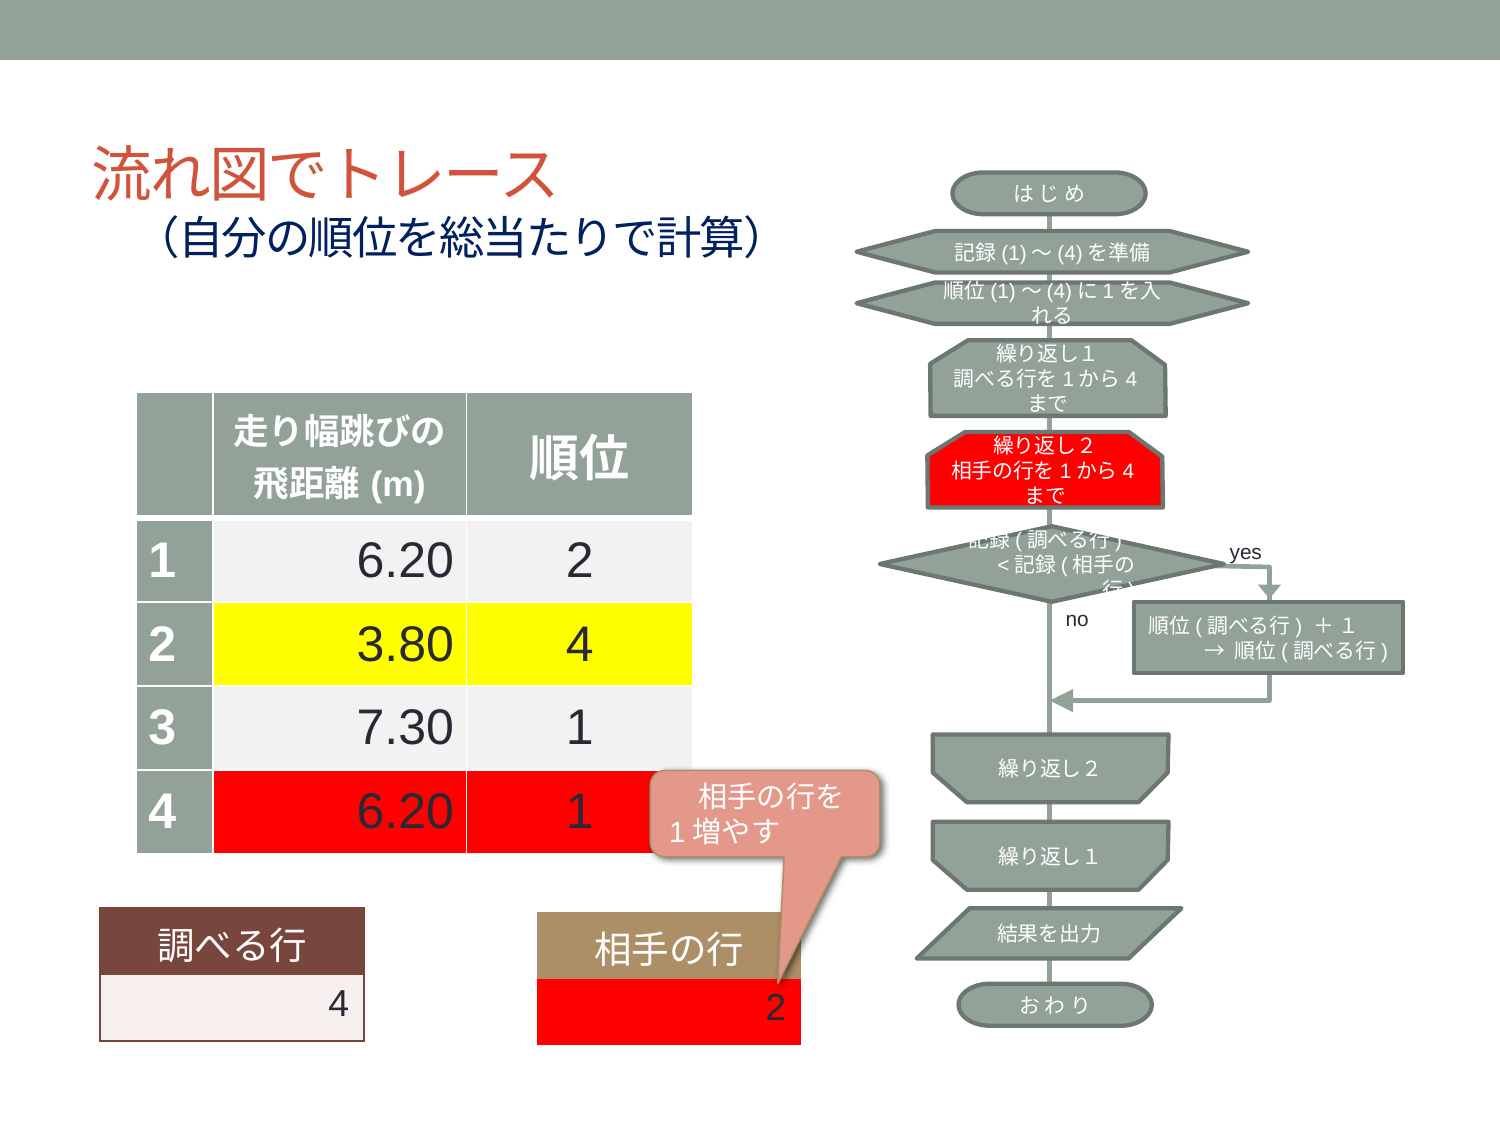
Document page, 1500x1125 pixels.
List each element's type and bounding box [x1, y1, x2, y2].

table_cell [214, 603, 466, 685]
table_cell [137, 521, 212, 601]
table_cell [137, 687, 212, 769]
table_cell [467, 521, 692, 601]
title [76, 108, 836, 292]
table_header [137, 393, 212, 515]
table_cell [137, 603, 212, 685]
table_cell [214, 771, 466, 853]
text_box [649, 172, 1403, 1026]
table_header [782, 942, 801, 979]
table_cell [101, 975, 363, 1040]
table_cell [467, 603, 692, 685]
table_cell [214, 687, 466, 769]
table_cell [537, 979, 801, 1045]
table_header [537, 912, 780, 979]
table_cell [467, 687, 692, 769]
table_cell [137, 771, 212, 853]
table_cell [467, 771, 656, 853]
table_cell [214, 521, 466, 601]
table_header [101, 909, 363, 974]
table_header [214, 393, 466, 515]
table_header [467, 393, 692, 515]
